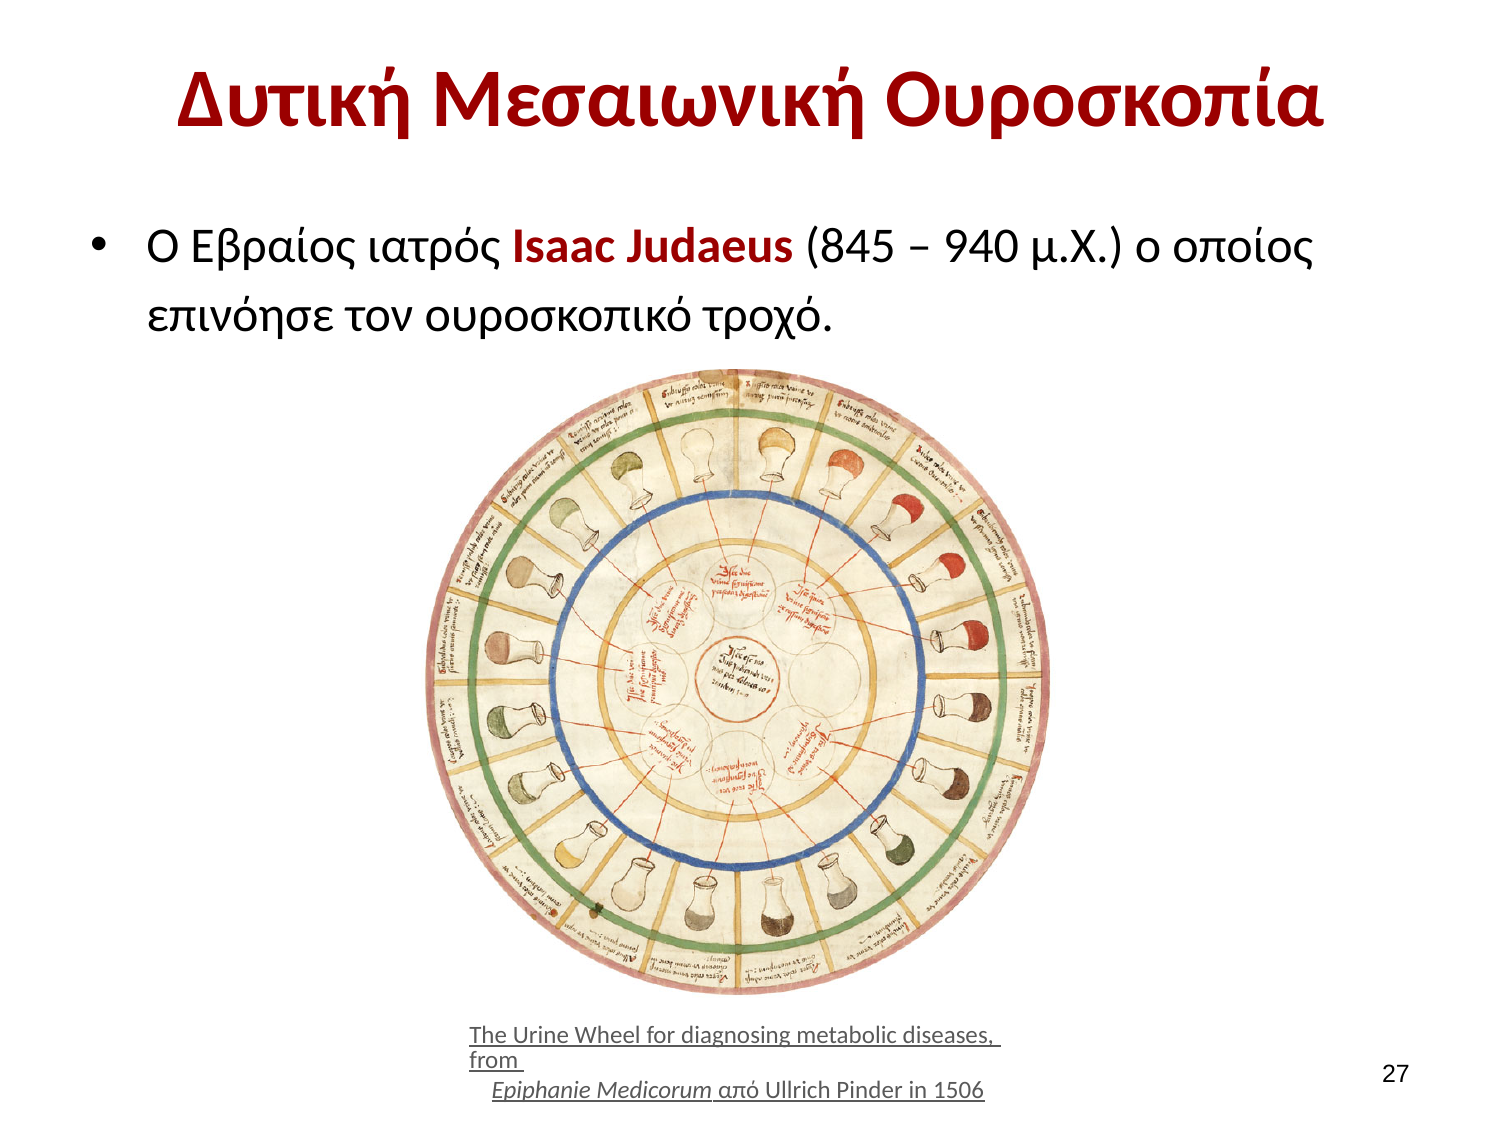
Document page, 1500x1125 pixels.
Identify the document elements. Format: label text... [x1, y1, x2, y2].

text_box The Urine Wheel for diagnosing metabolic diseases, from Epiphanie Medicorum από Ullrich Pinder in 1506 [454, 1020, 1022, 1087]
picture [407, 355, 1070, 1012]
title Δυτική Μεσαιωνική Ουροσκοπία [76, 19, 1427, 169]
list Ο Εβραίος ιατρός Isaac Judaeus (845 – 940 μ.Χ.) ο οποίος επινόησε τον ουροσκοπικό τροχό. [75, 196, 1425, 374]
slide_number 26 [1074, 1042, 1425, 1103]
